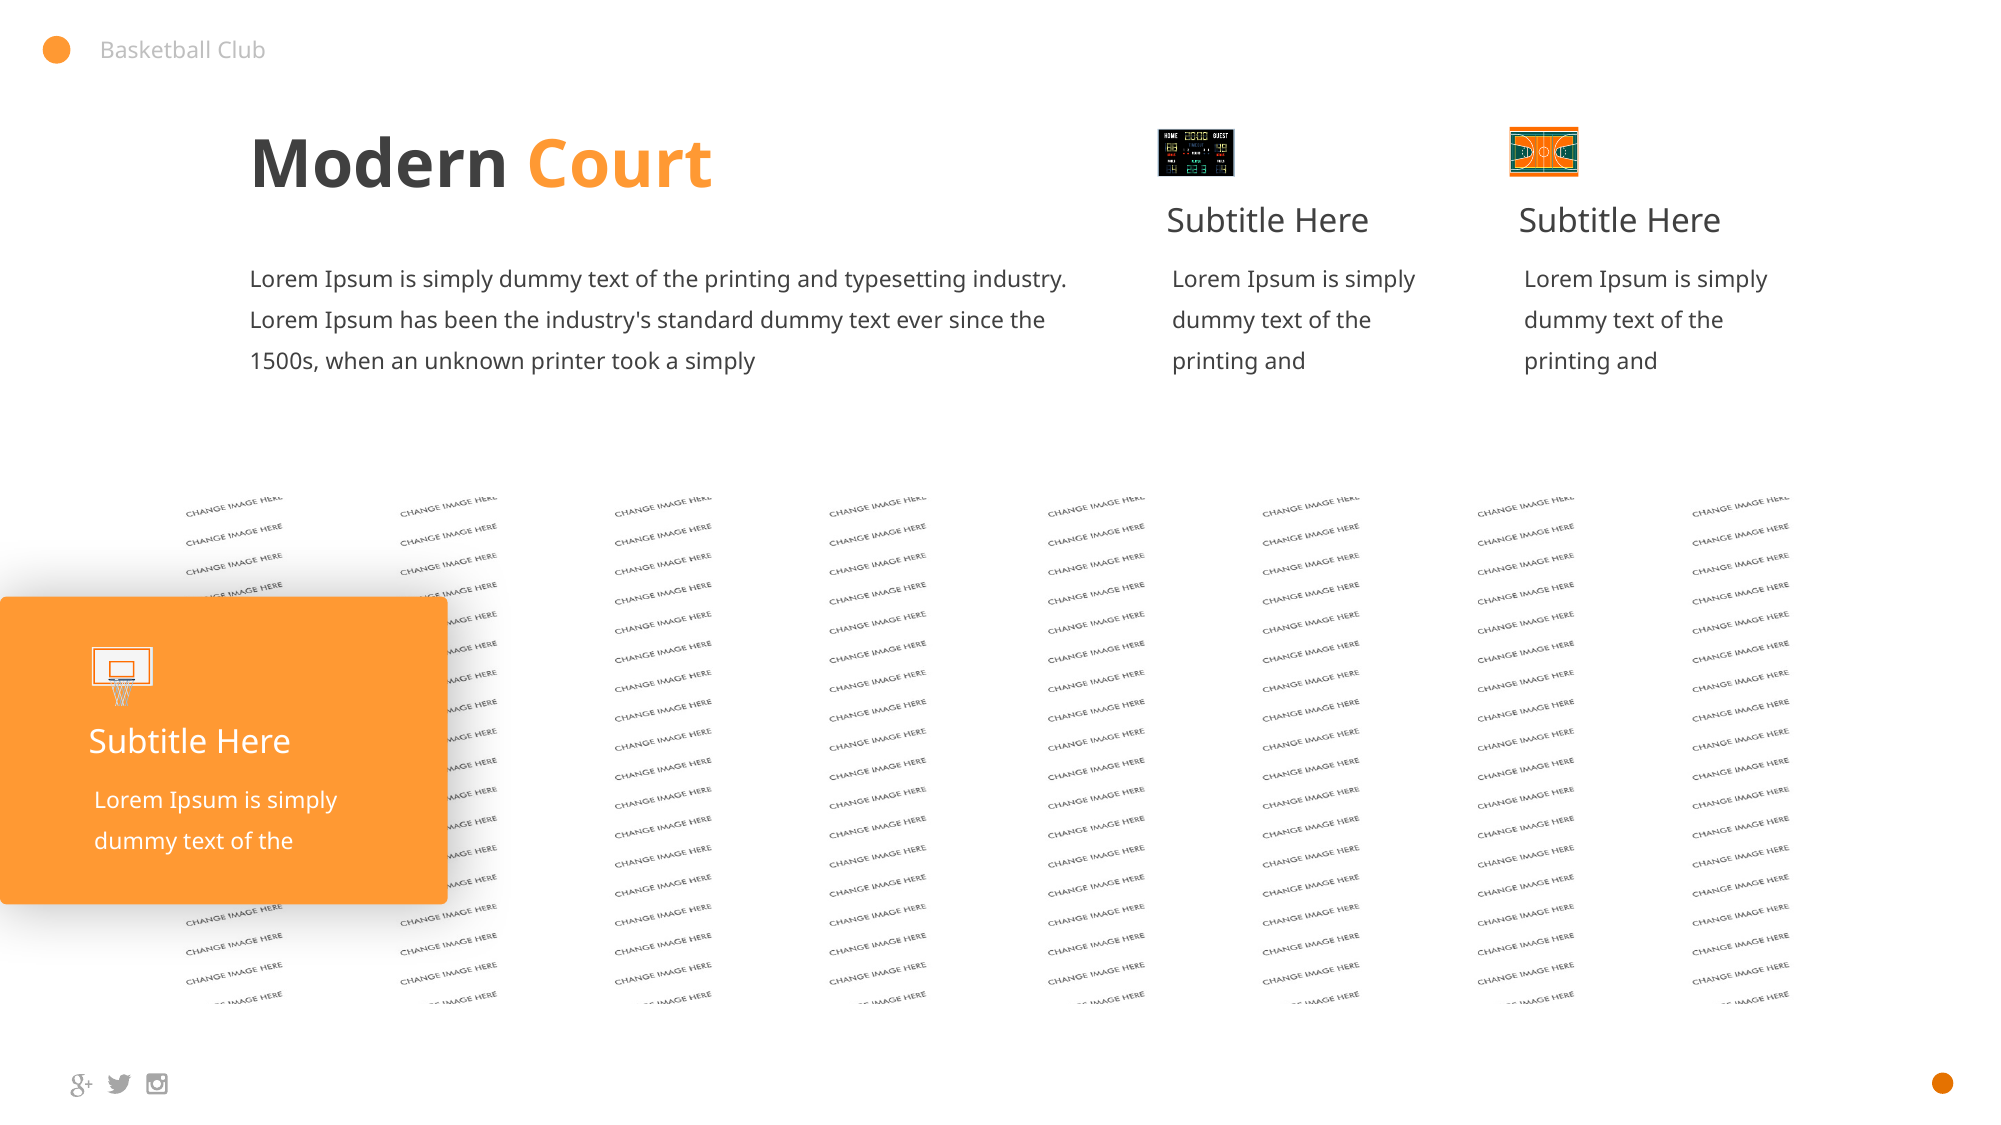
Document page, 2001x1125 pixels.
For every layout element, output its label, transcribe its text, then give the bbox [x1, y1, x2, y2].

picture [172, 497, 965, 1004]
text_box Lorem Ipsum is simply dummy text of the printing and typesetting industry. Lorem Ipsum has been the industry's standard dummy text ever since the 1500s, when an unknown printer took a simply [234, 243, 1091, 382]
text_box [0, 595, 172, 906]
text_box [41, 34, 72, 65]
picture [1034, 497, 1828, 1004]
text_box [1931, 1071, 1955, 1095]
text_box Subtitle Here [73, 712, 172, 758]
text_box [70, 1073, 168, 1097]
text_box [1509, 126, 1579, 177]
text_box Modern Court [234, 113, 900, 208]
text_box Lorem Ipsum is simply dummy text of the printing and [1157, 243, 1470, 382]
text_box Lorem Ipsum is simply dummy text of the printing and [1509, 243, 1822, 382]
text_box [1157, 128, 1235, 177]
text_box Basketball Club [84, 28, 282, 71]
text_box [91, 647, 153, 707]
text_box Subtitle Here [1503, 191, 1822, 237]
text_box Lorem Ipsum is simply dummy text of the [79, 764, 172, 862]
text_box Subtitle Here [1151, 191, 1470, 237]
